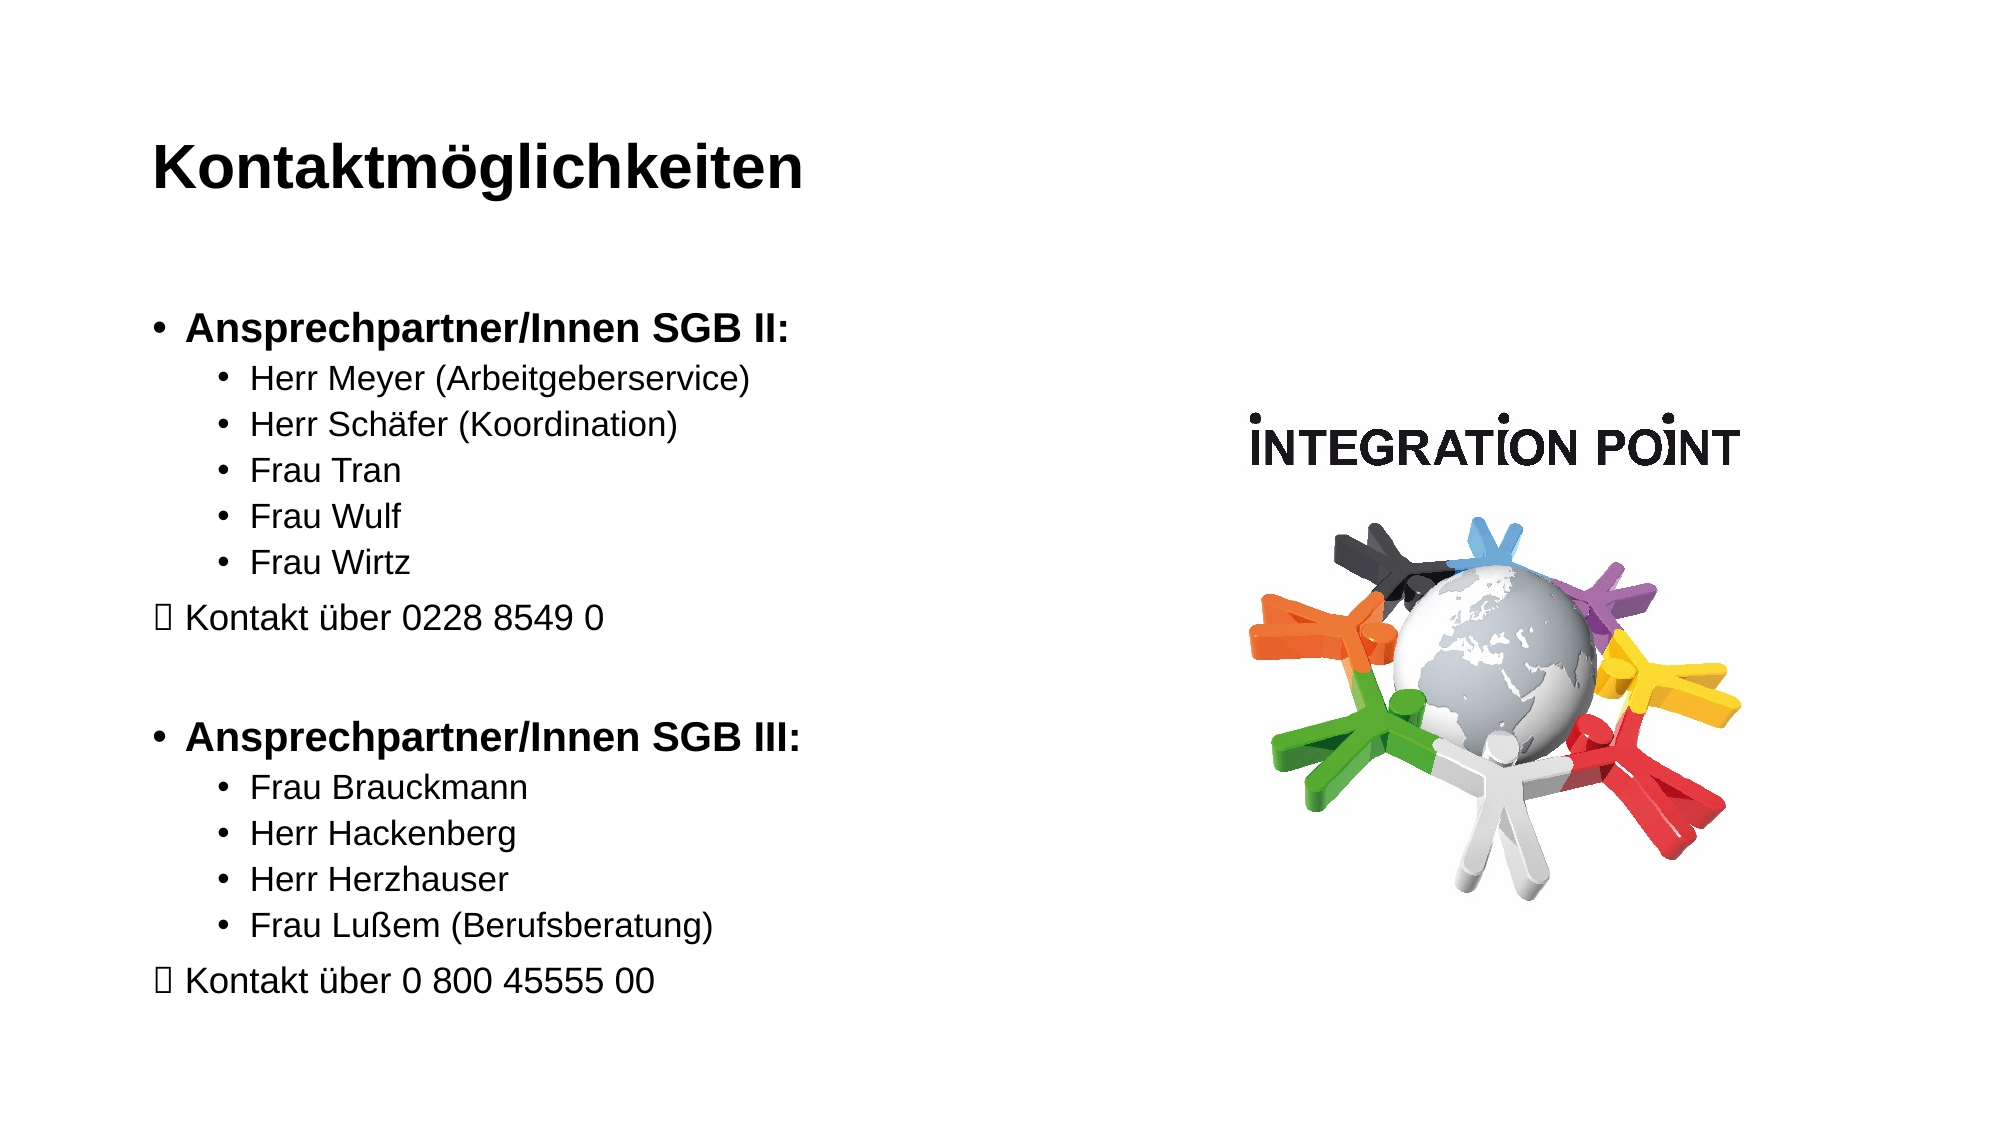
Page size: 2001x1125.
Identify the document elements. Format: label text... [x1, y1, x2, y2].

title Kontaktmöglichkeiten [137, 59, 1863, 278]
picture [1238, 401, 1749, 912]
list Ansprechpartner/Innen SGB II: Herr Meyer (Arbeitgeberservice) Herr Schäfer (Koordination) Frau Tran Frau Wulf Frau Wirtz  Kontakt über 0228 8549 0 Ansprechpartner/Innen SGB III: Frau Brauckmann Herr Hackenberg Herr Herzhauser Frau Lußem (Berufsberatung)  Kontakt über 0 800 45555 00 [137, 299, 1863, 1014]
